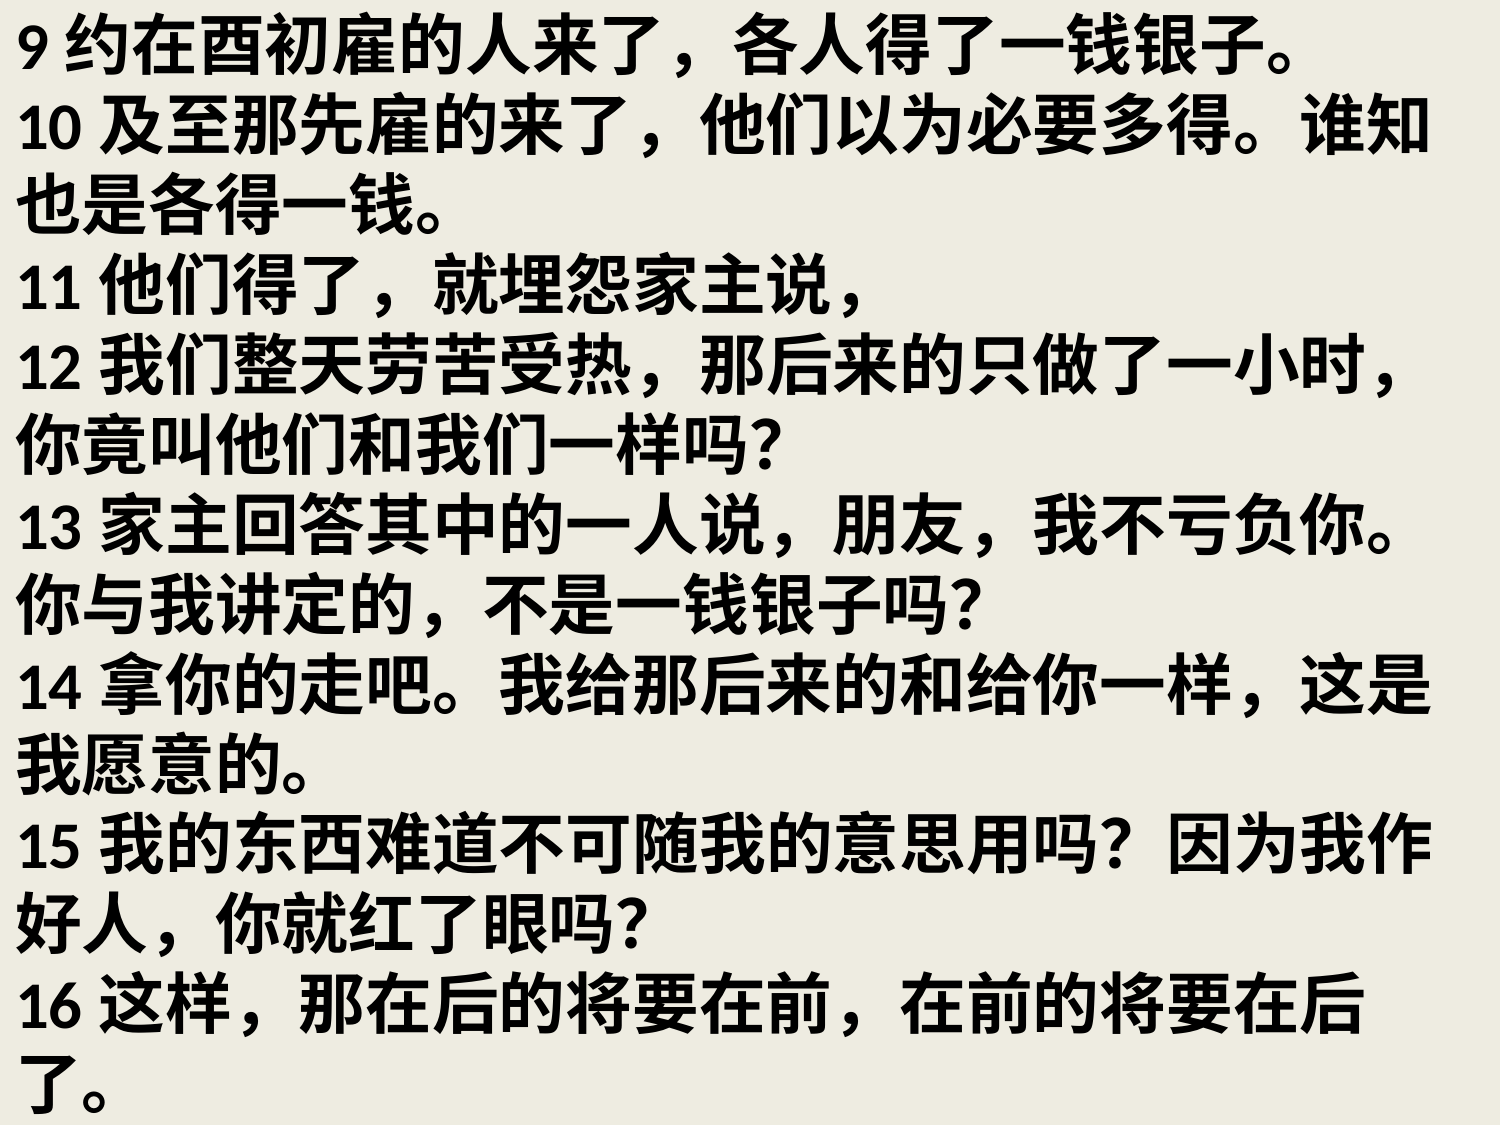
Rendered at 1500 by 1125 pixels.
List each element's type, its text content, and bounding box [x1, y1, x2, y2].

title 9约在酉初雇的人来了，各人得了一钱银子。 10及至那先雇的来了，他们以为必要多得。谁知也是各得一钱。 11他们得了，就埋怨家主说， 12我们整天劳苦受热，那后来的只做了一小时，你竟叫他们和我们一样吗？ 13家主回答其中的一人说，朋友，我不亏负你。你与我讲定的，不是一钱银子吗？ 14拿你的走吧。我给那后来的和给你一样，这是我愿意的。 15我的东西难道不可随我的意思用吗？因为我作好人，你就红了眼吗？ 16这样，那在后的将要在前，在前的将要在后了。 [0, 0, 1500, 1125]
